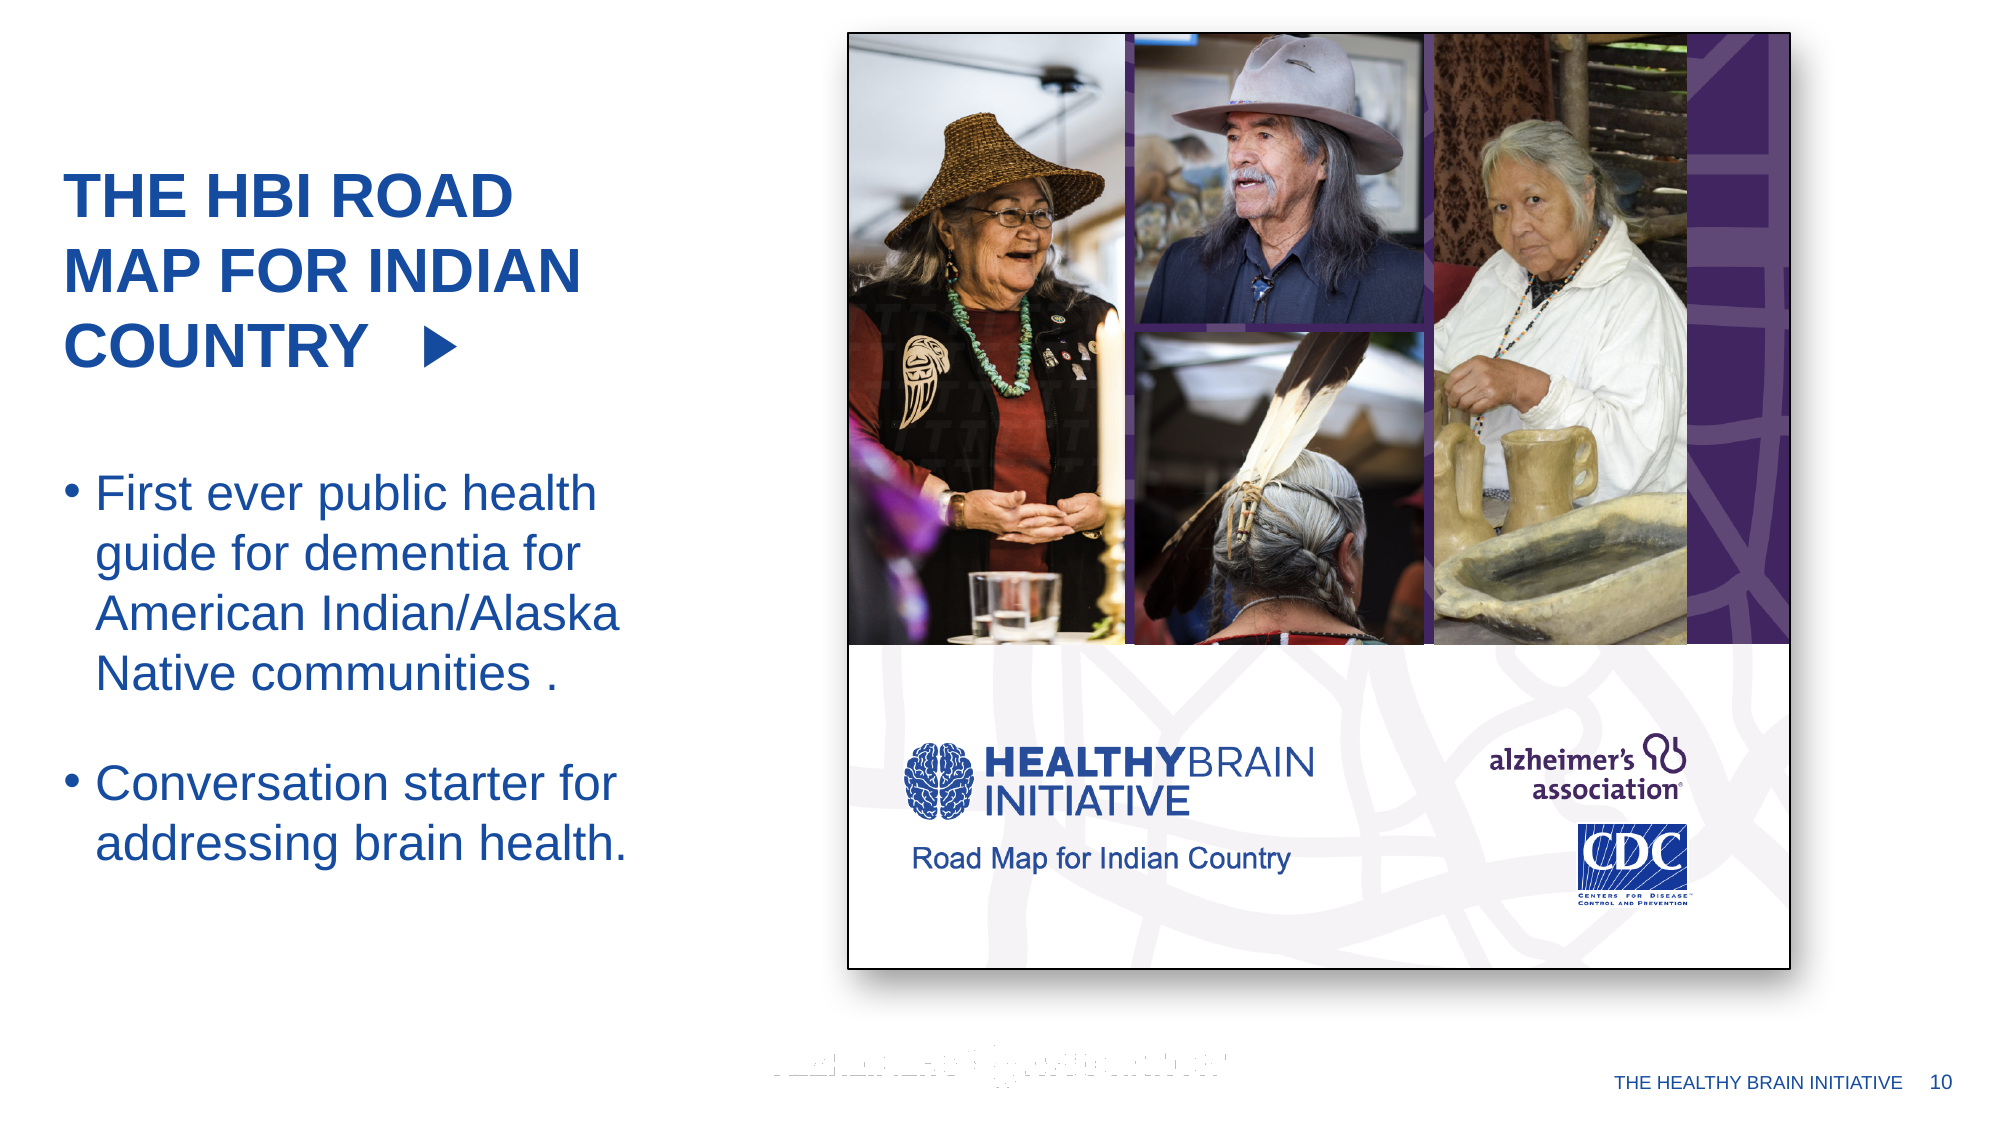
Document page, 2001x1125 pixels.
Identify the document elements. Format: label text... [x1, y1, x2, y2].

text_box First ever public health guide for dementia for American Indian/Alaska Native communities . Conversation starter for addressing brain health. [48, 452, 676, 878]
picture [413, 318, 469, 375]
text_box THE HBI ROAD MAP FOR INDIAN COUNTRY [48, 147, 734, 388]
picture [774, 1040, 1226, 1088]
picture [848, 33, 1790, 969]
